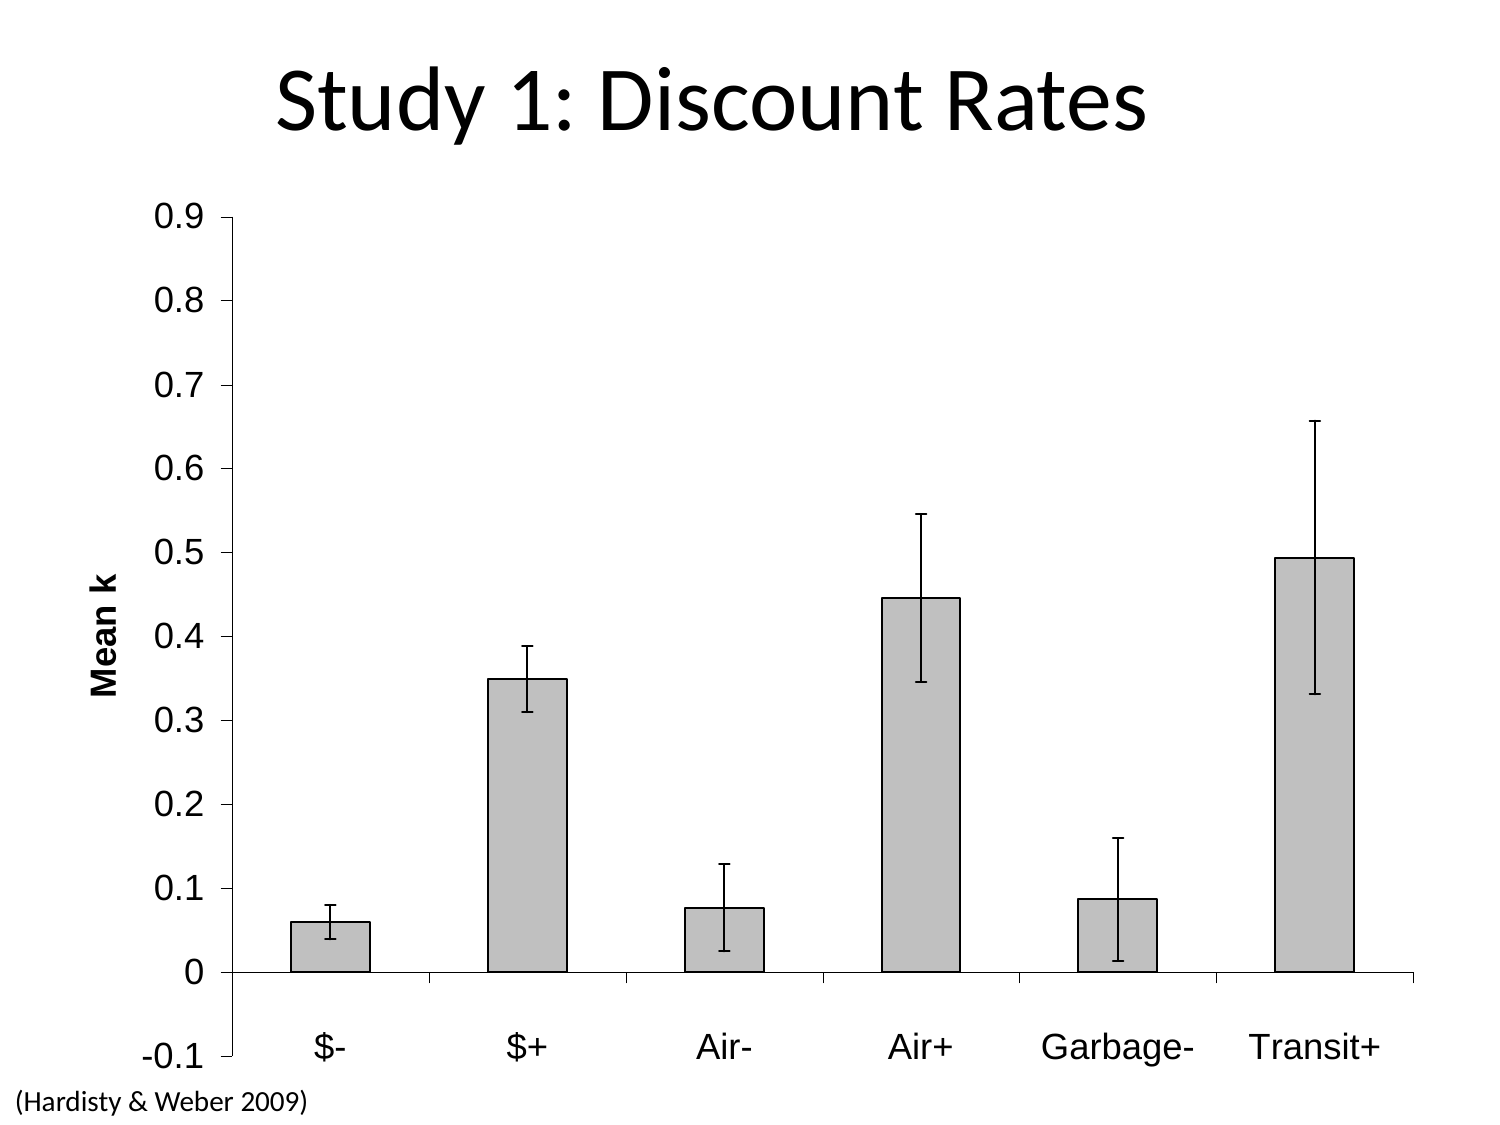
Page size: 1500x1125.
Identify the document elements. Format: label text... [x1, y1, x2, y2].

picture [49, 162, 1438, 1111]
title Study 1: Discount Rates [24, 0, 1400, 188]
text_box (Hardisty & Weber 2009) [0, 1074, 975, 1125]
